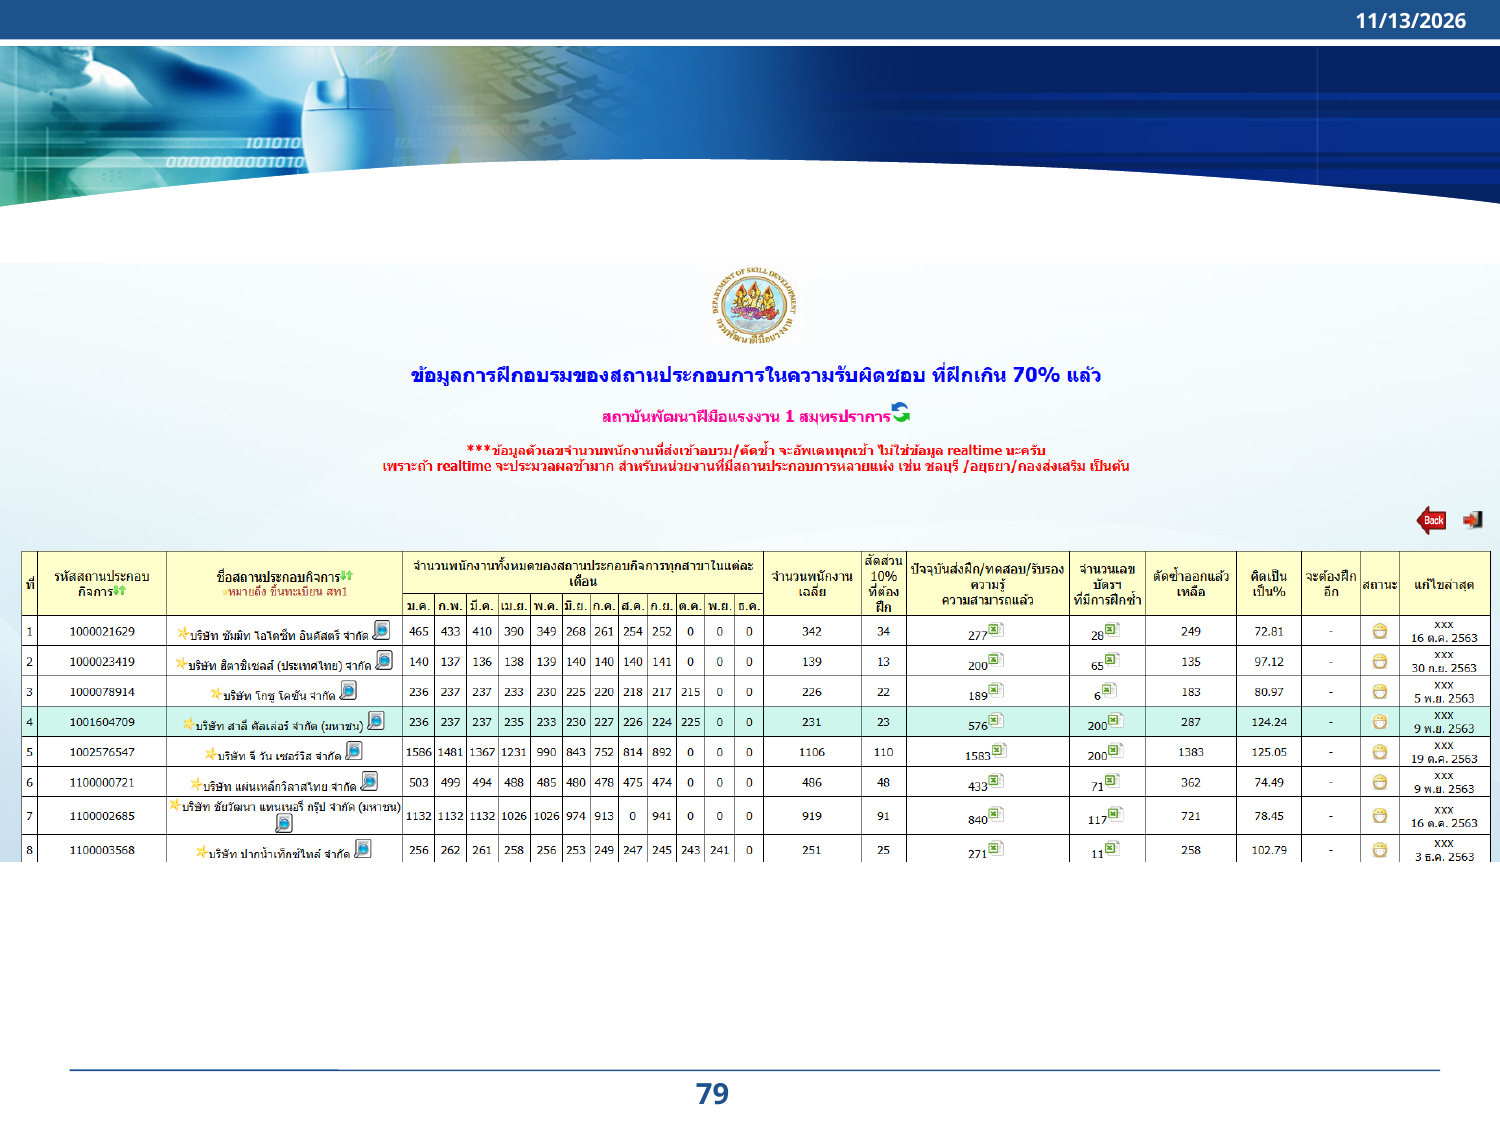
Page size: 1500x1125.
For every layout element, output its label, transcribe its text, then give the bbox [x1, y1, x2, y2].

picture [0, 46, 1500, 206]
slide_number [1068, 0, 1482, 43]
picture [0, 263, 1500, 862]
slide_number 79 [537, 1067, 888, 1118]
